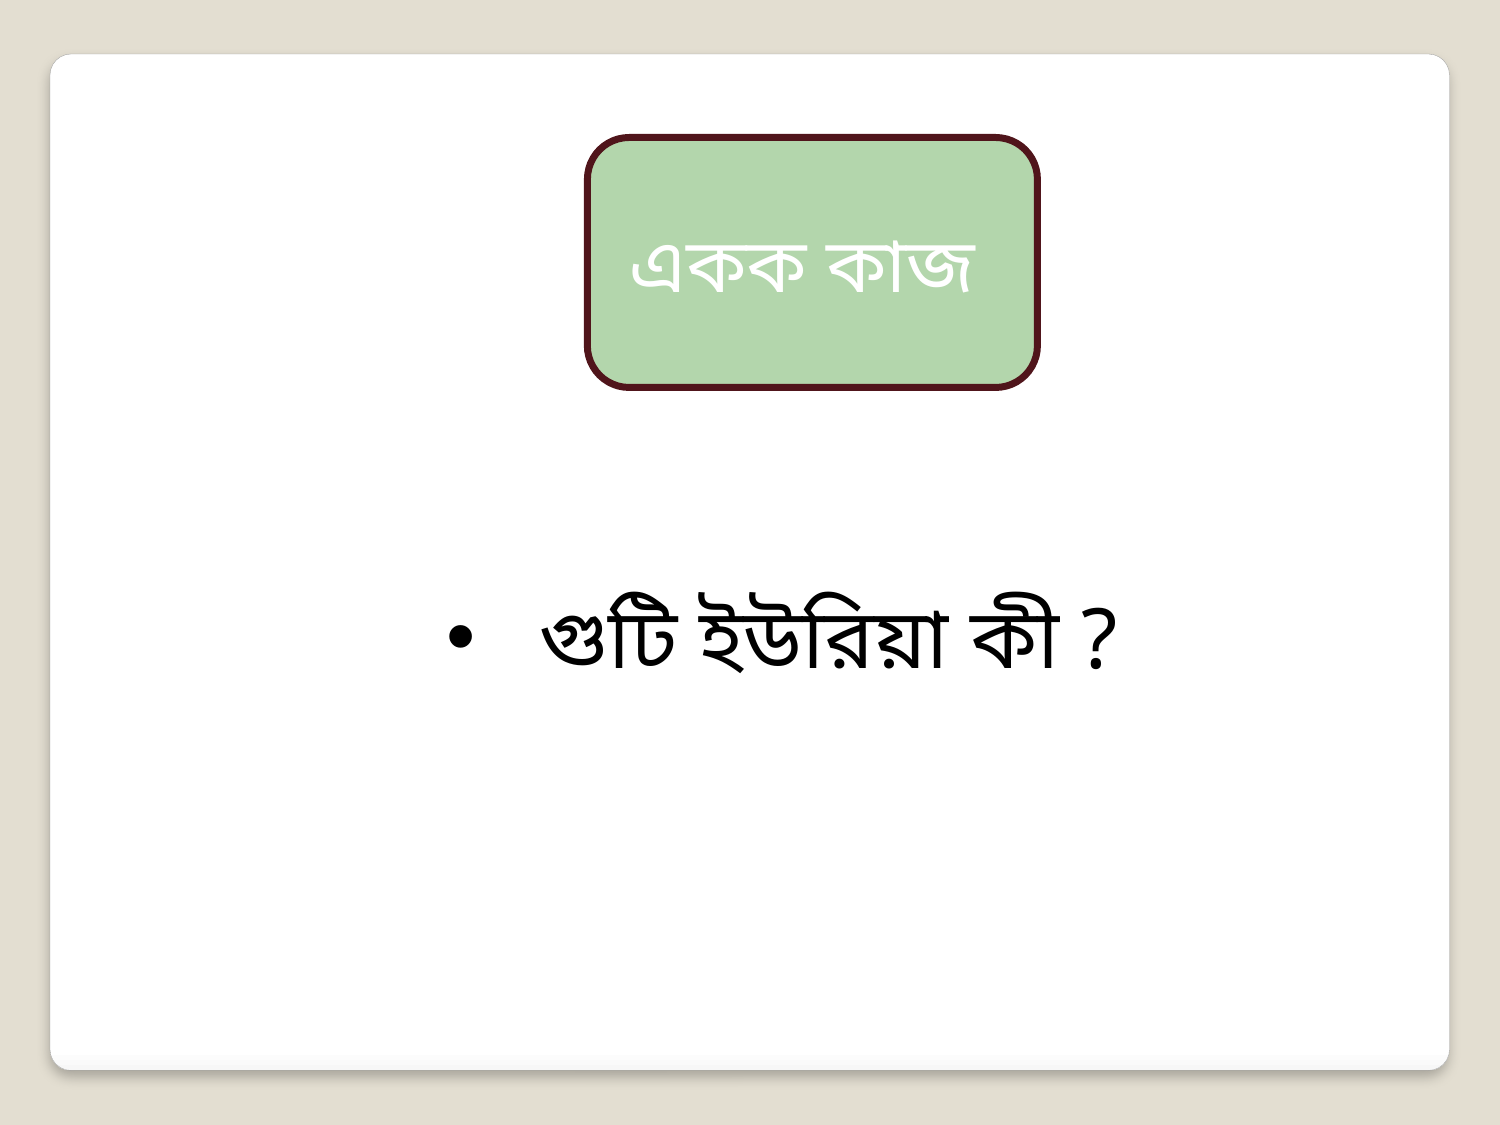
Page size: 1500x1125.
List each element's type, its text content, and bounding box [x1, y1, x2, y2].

text_box গুটি ইউরিয়া কী ? [431, 578, 1194, 738]
text_box একক কাজ [583, 133, 1041, 391]
